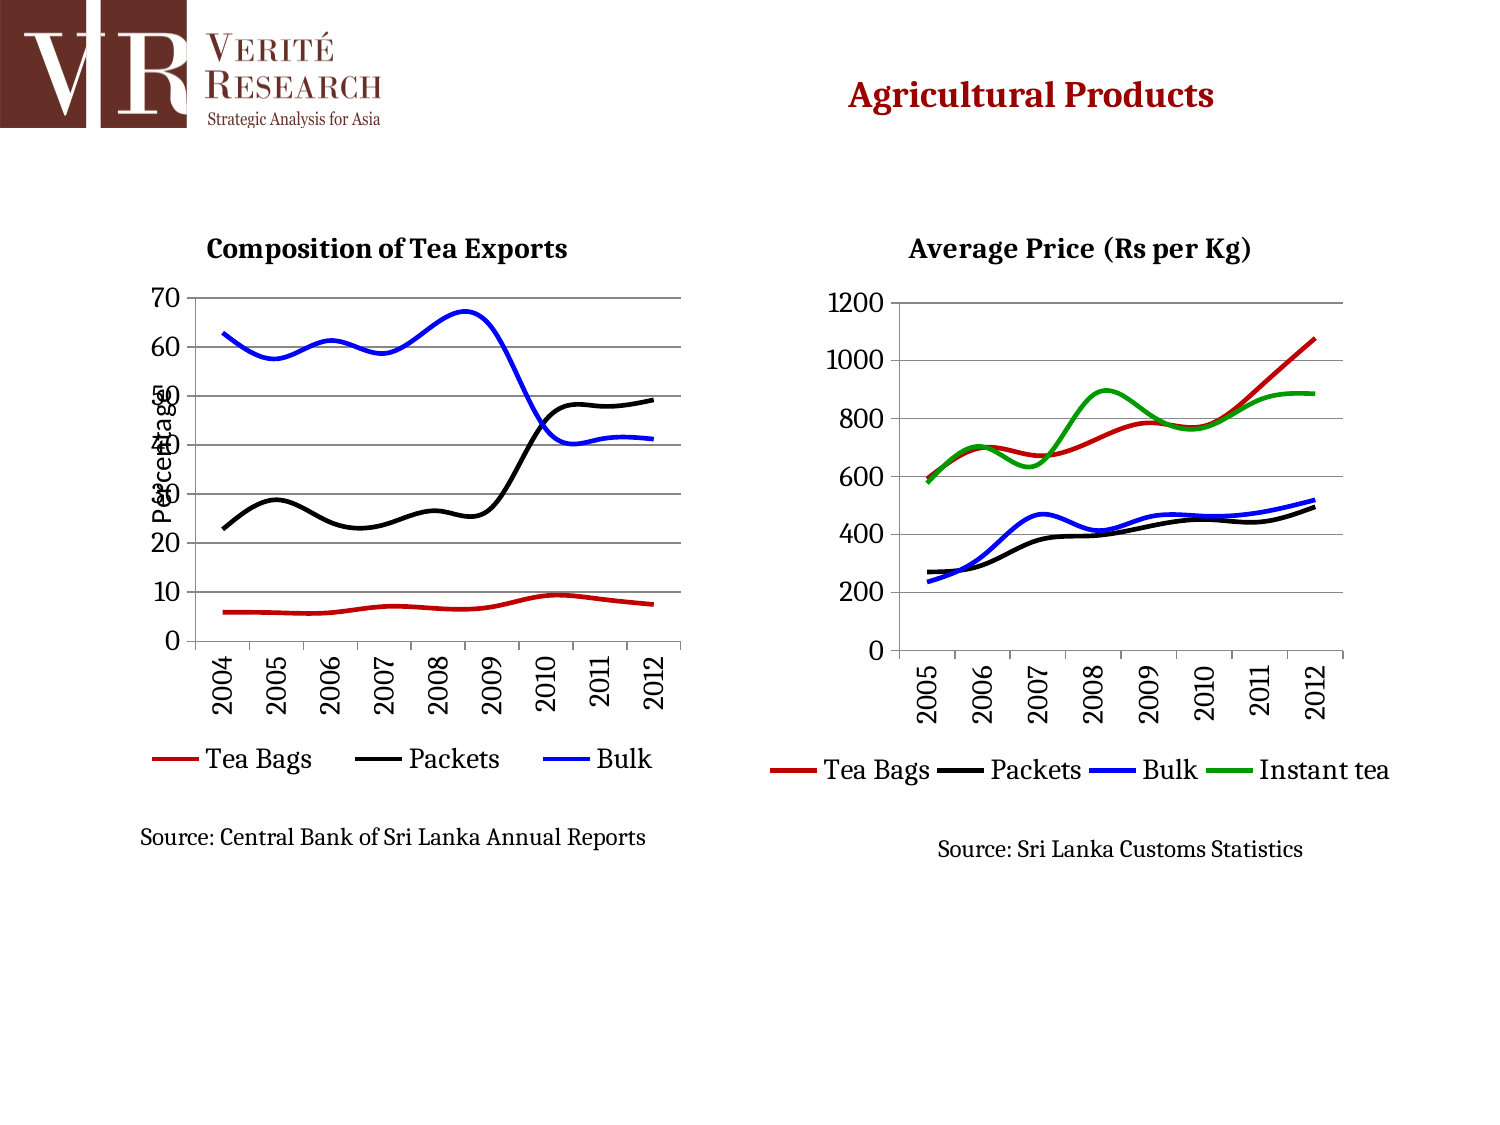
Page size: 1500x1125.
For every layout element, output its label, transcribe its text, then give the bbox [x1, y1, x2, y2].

chart [762, 224, 1401, 826]
text_box Agricultural Products [662, 62, 1401, 123]
text_box Source: Sri Lanka Customs Statistics [923, 834, 1319, 870]
text_box Source: Central Bank of Sri Lanka Annual Reports [49, 812, 738, 858]
picture [0, 0, 382, 130]
chart [74, 224, 701, 788]
